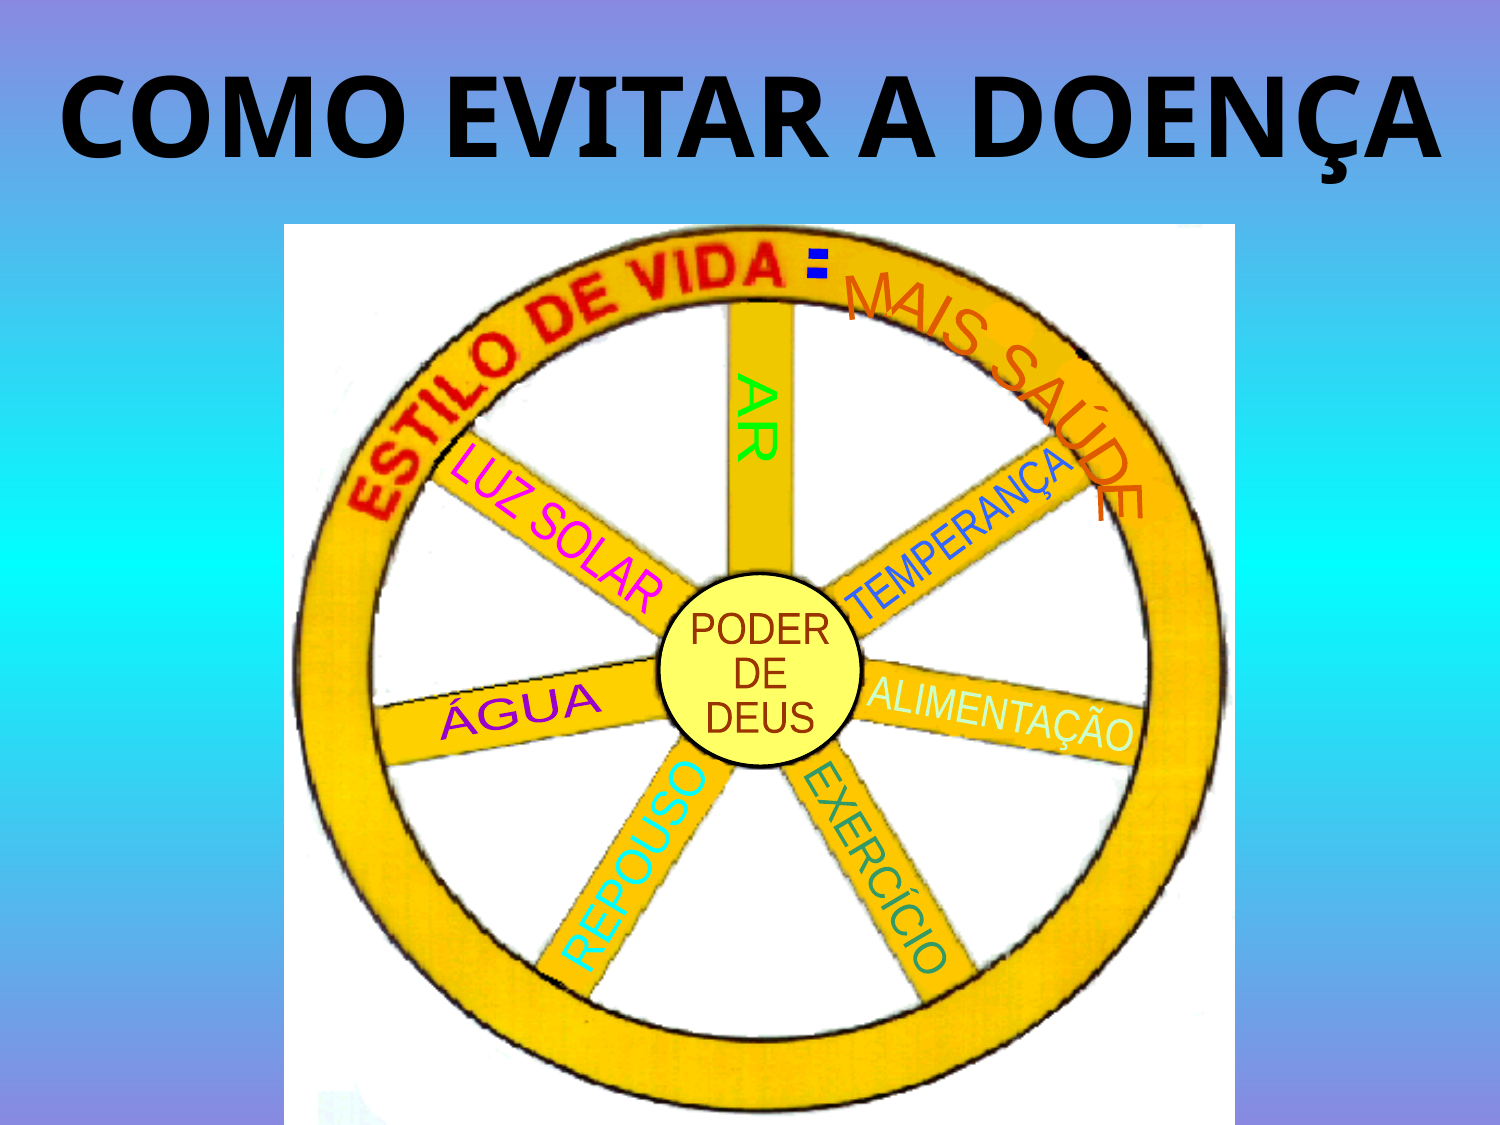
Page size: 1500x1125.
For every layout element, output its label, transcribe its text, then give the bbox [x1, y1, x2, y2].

text_box COMO EVITAR A DOENÇA [0, 37, 1500, 188]
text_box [284, 224, 1235, 1125]
